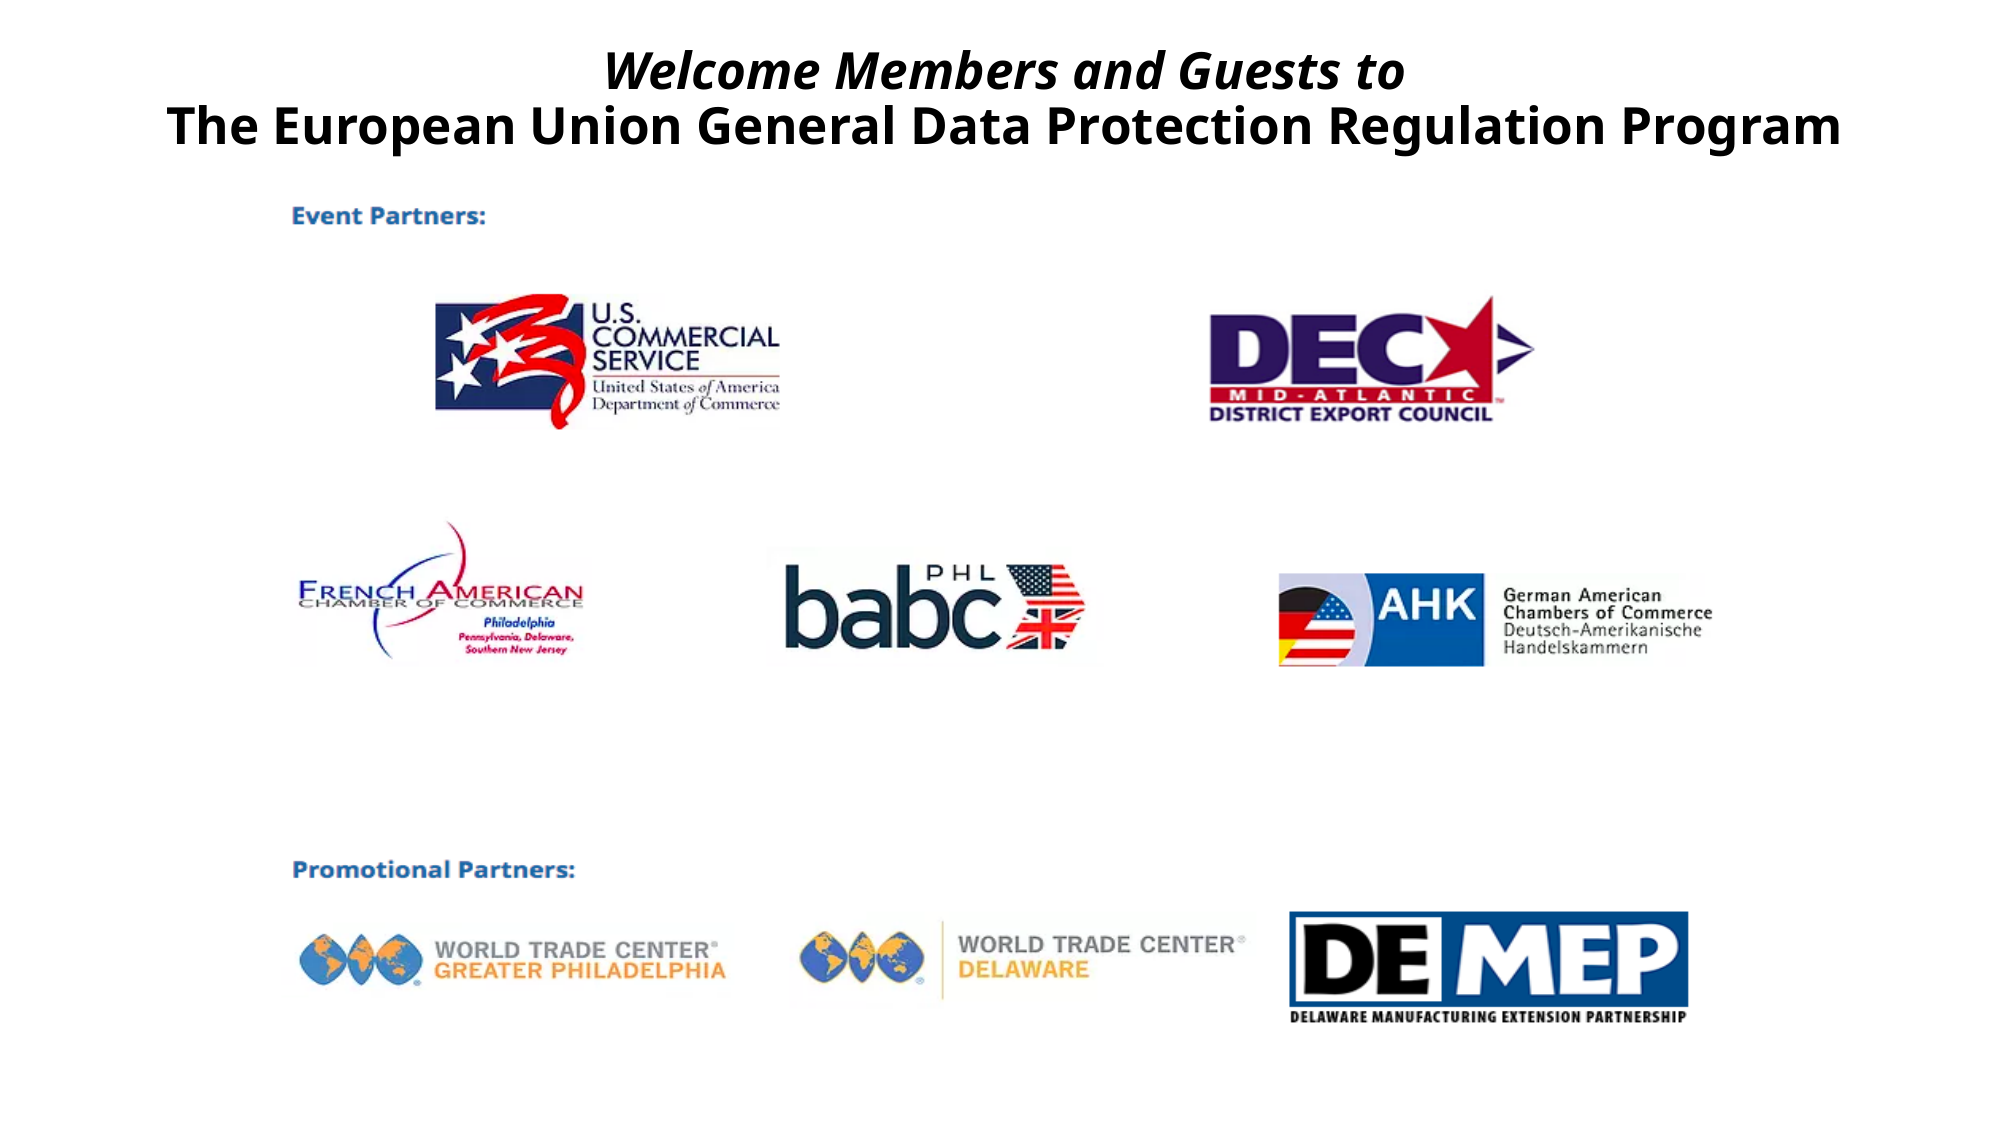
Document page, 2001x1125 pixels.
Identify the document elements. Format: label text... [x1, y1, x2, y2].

title Welcome Members and Guests to The European Union General Data Protection Regulation Program [60, 0, 1950, 164]
picture [236, 843, 1783, 1125]
picture [236, 191, 1774, 786]
